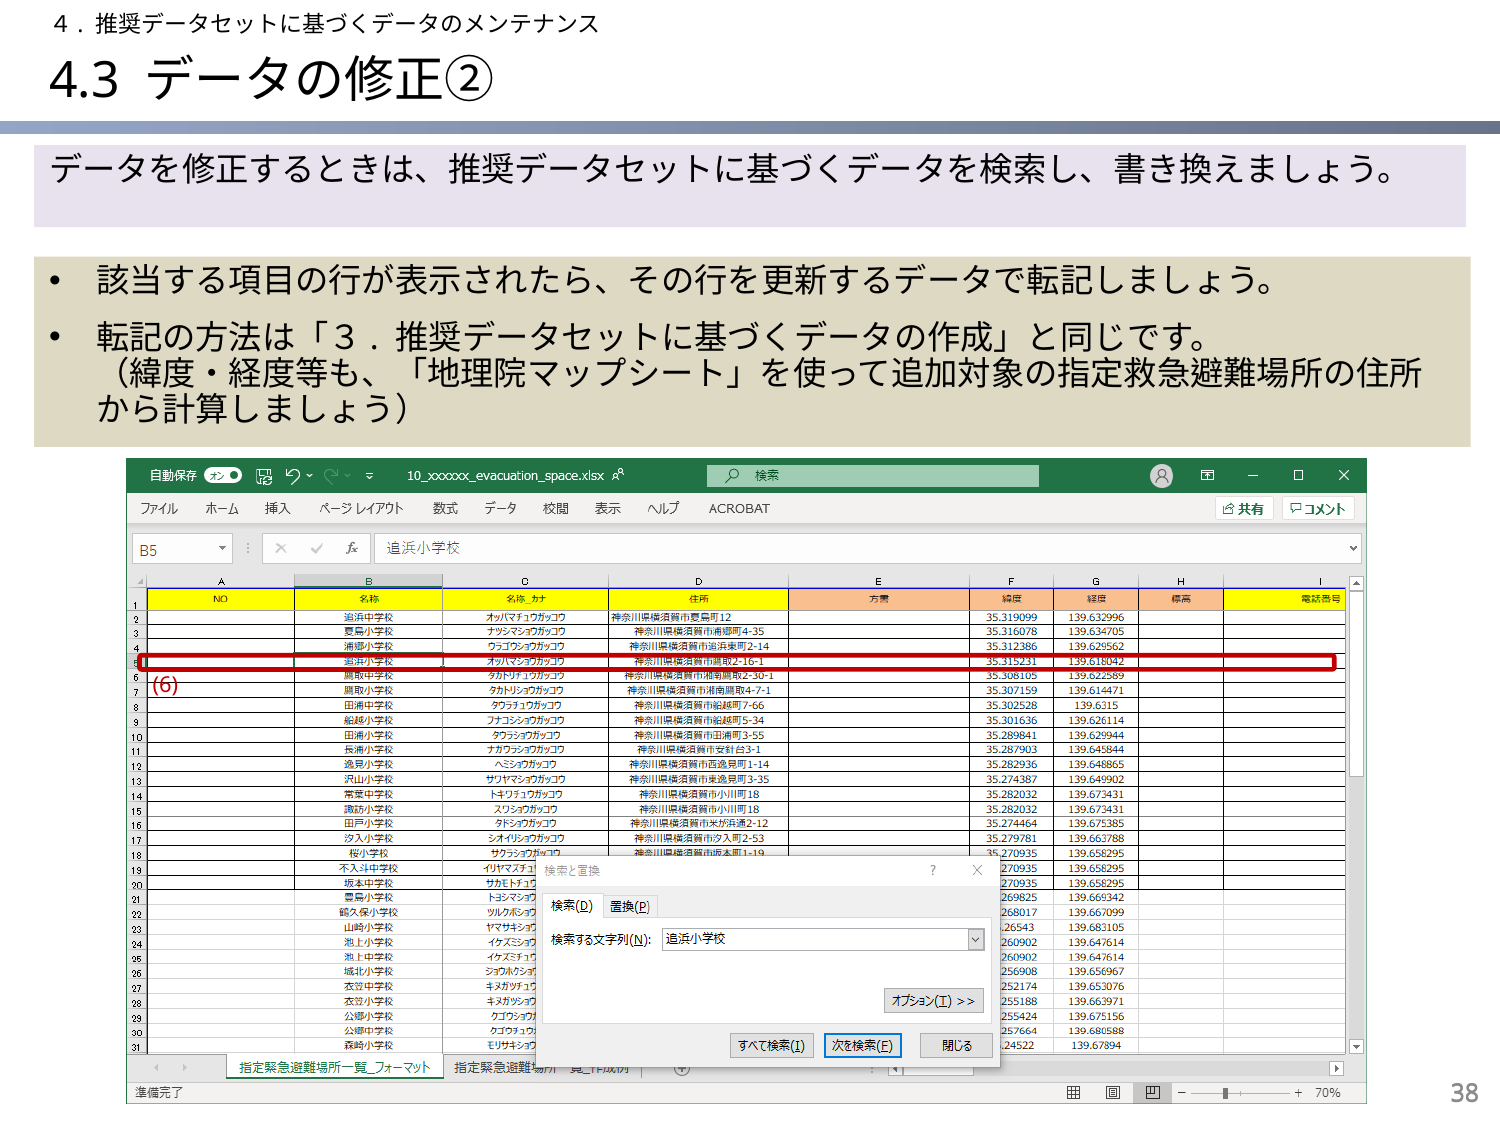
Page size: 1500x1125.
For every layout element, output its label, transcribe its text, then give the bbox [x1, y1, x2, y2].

title 4.3 データの修正② [34, 46, 1275, 116]
slide_number 38 [1411, 1070, 1495, 1118]
list 該当する項目の行が表示されたら、その行を更新するデータで転記しましょう。 転記の方法は「３. 推奨データセットに基づくデータの作成」と同じです。 （緯度・経度等も、「地理院マップシート」を使って追加対象の指定救急避難場所の住所から計算しましょう） [34, 256, 1471, 447]
list データを修正するときは、推奨データセットに基づくデータを検索し、書き換えましょう。 [34, 145, 1466, 228]
picture [126, 458, 1367, 1104]
list ４. 推奨データセットに基づくデータのメンテナンス [34, 4, 1271, 41]
